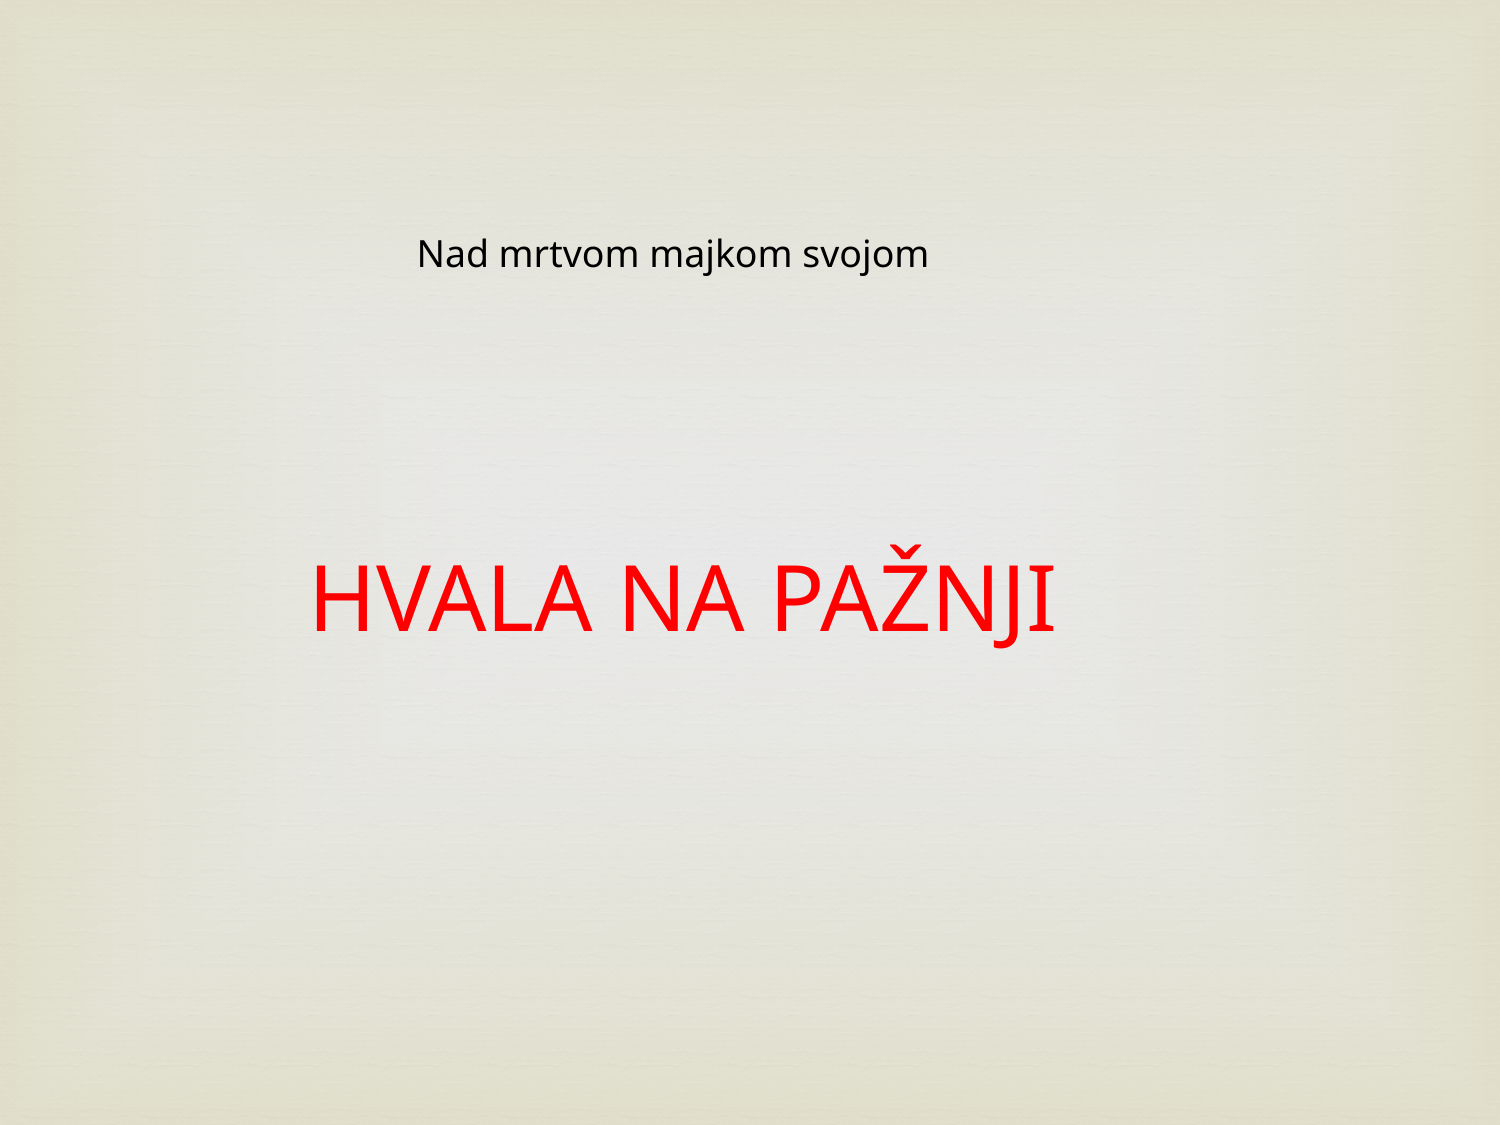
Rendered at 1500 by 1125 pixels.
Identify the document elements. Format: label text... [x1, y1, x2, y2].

text_box HVALA NA PAŽNJI [199, 532, 1409, 657]
text_box Nad mrtvom majkom svojom [401, 222, 945, 283]
